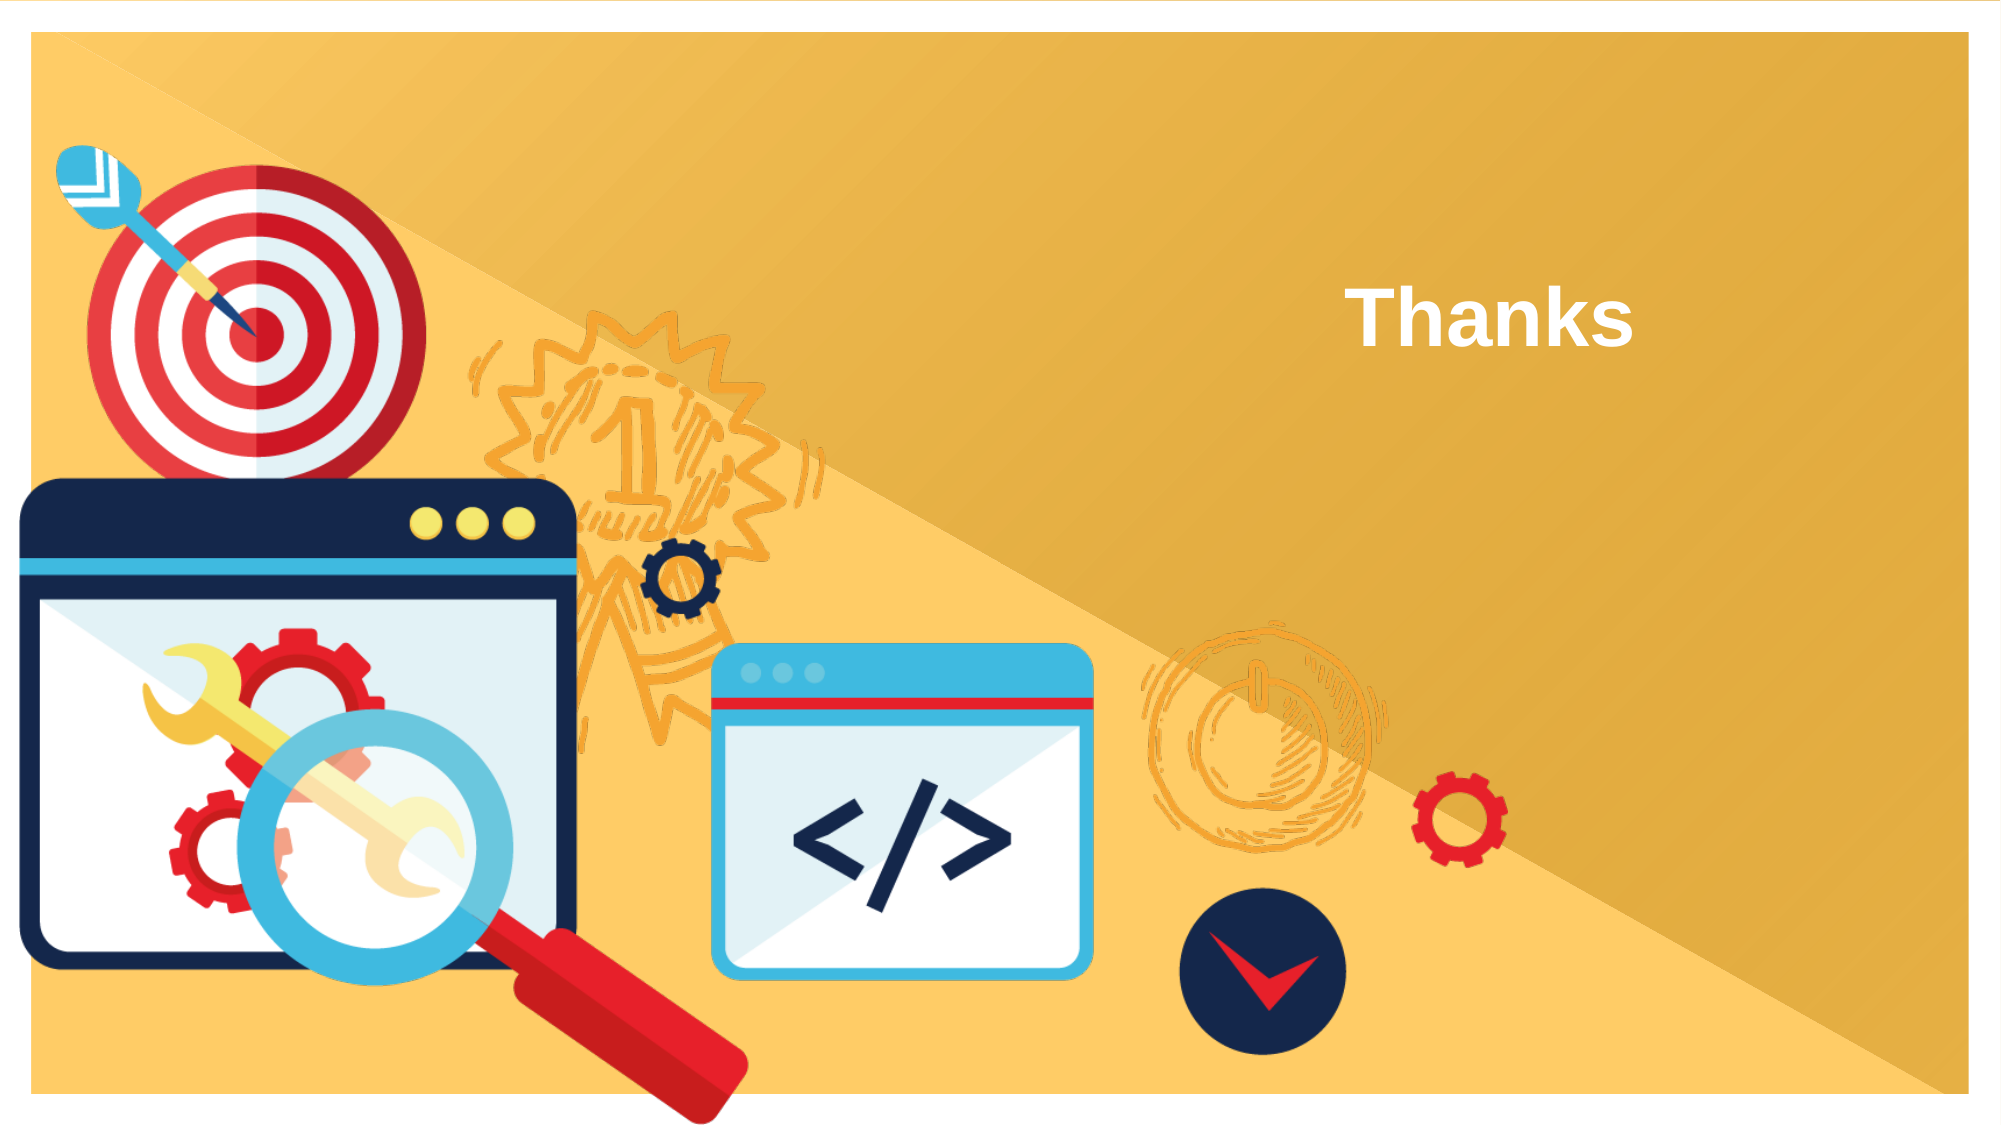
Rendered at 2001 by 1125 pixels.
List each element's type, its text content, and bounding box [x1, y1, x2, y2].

title Thanks [1075, 255, 1906, 386]
picture [19, 145, 1508, 1125]
